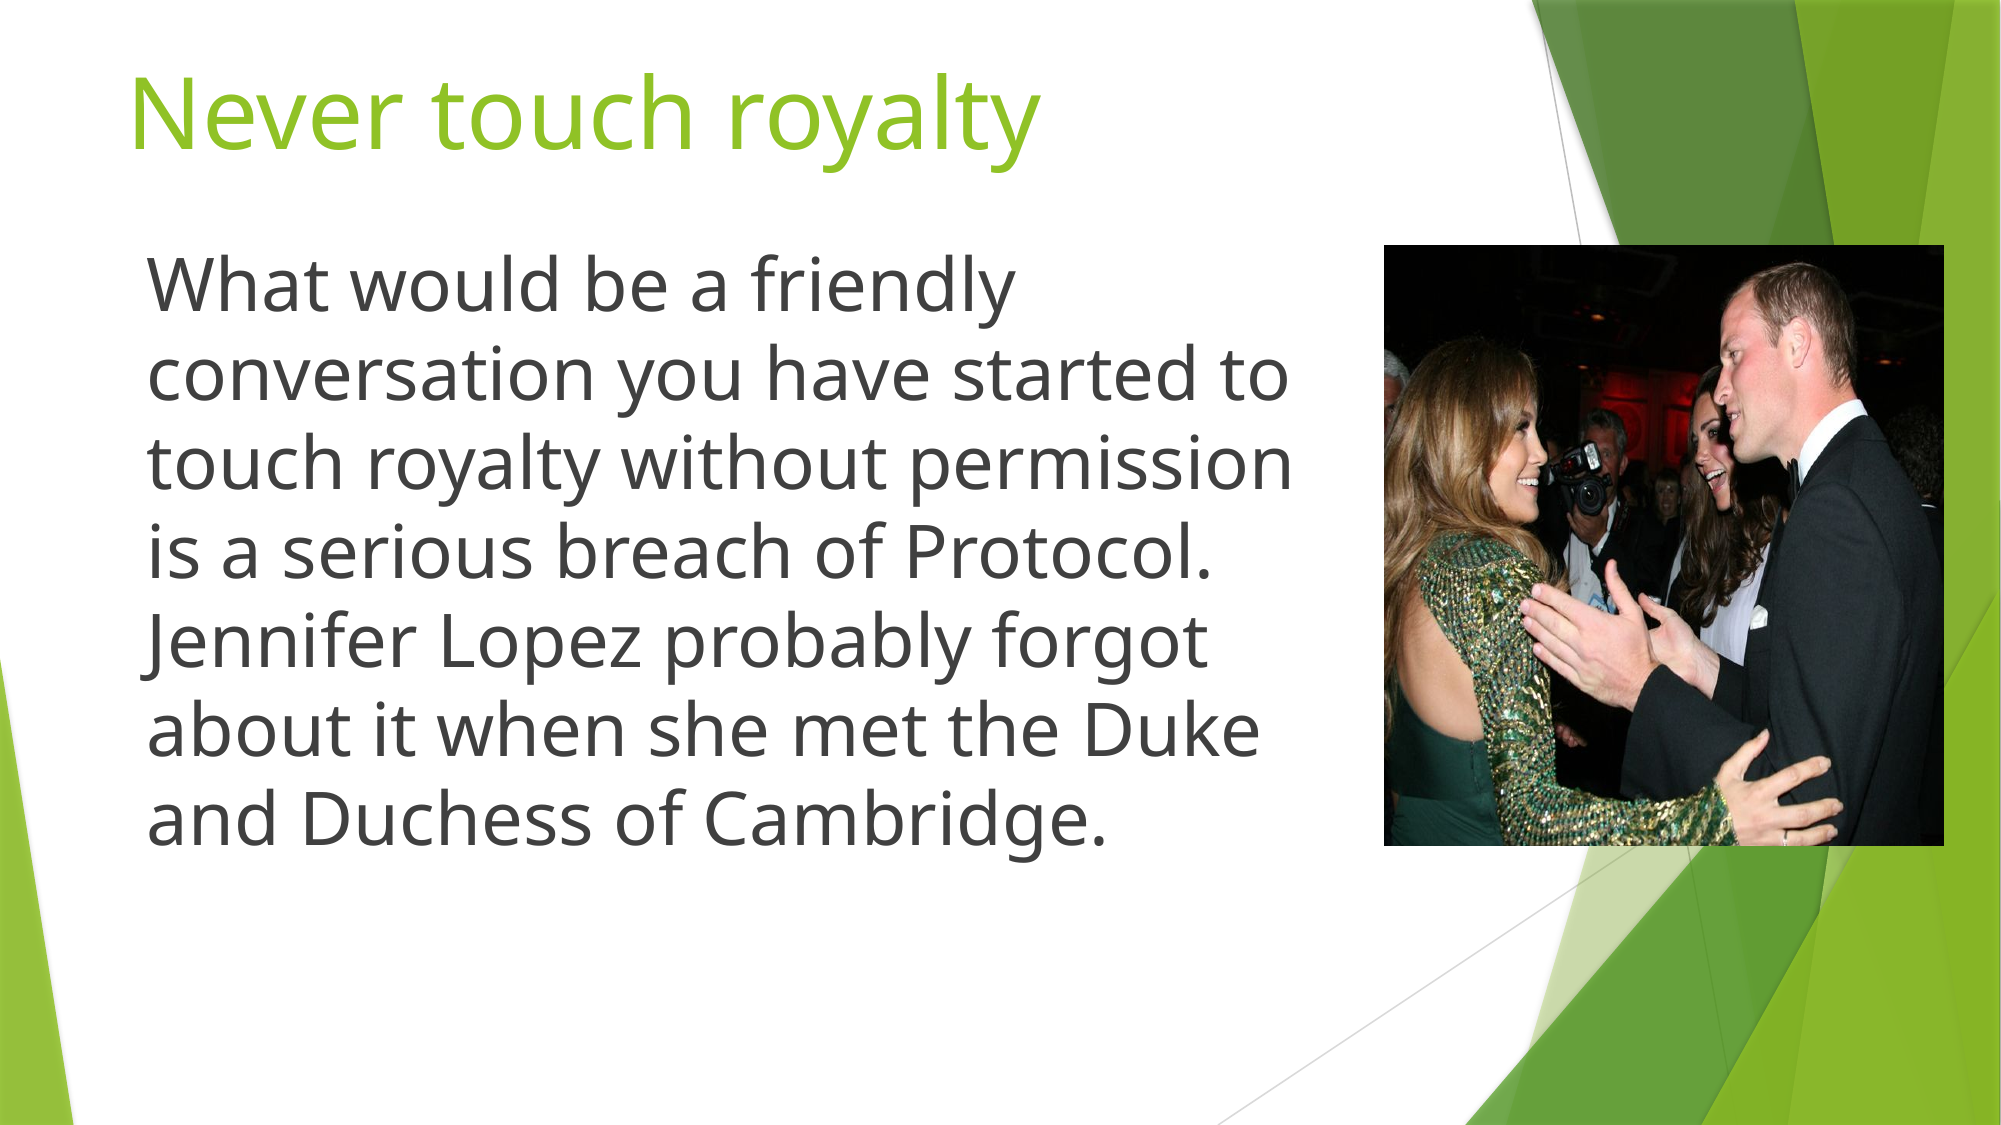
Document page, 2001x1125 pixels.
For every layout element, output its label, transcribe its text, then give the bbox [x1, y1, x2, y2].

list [1383, 245, 1944, 847]
title Never touch royalty [111, 0, 1321, 178]
list What would be a friendly conversation you have started to touch royalty without permission is a serious breach of Protocol. Jennifer Lopez probably forgot about it when she met the Duke and Duchess of Cambridge. [131, 229, 1321, 880]
